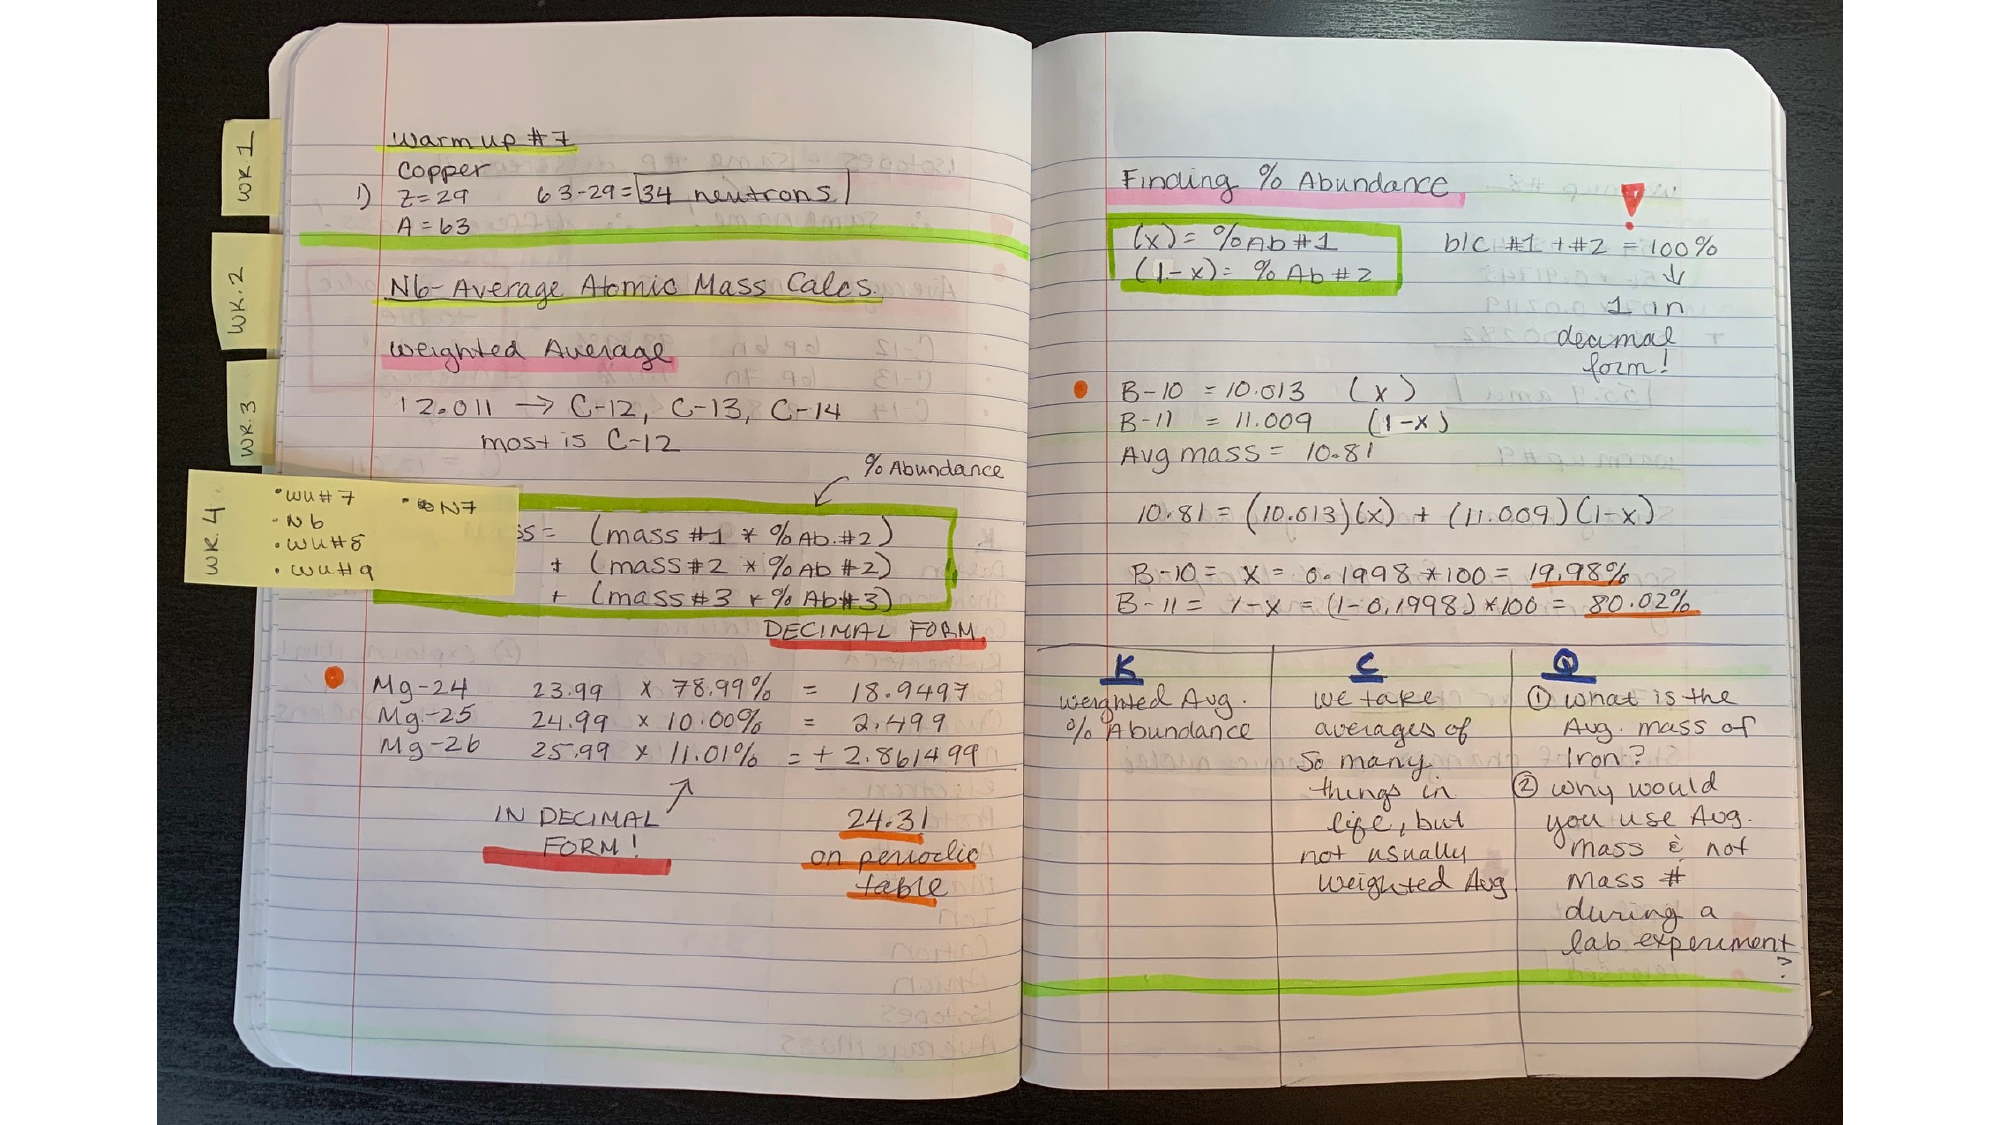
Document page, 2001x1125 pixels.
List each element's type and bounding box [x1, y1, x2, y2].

picture [156, 0, 1844, 1125]
